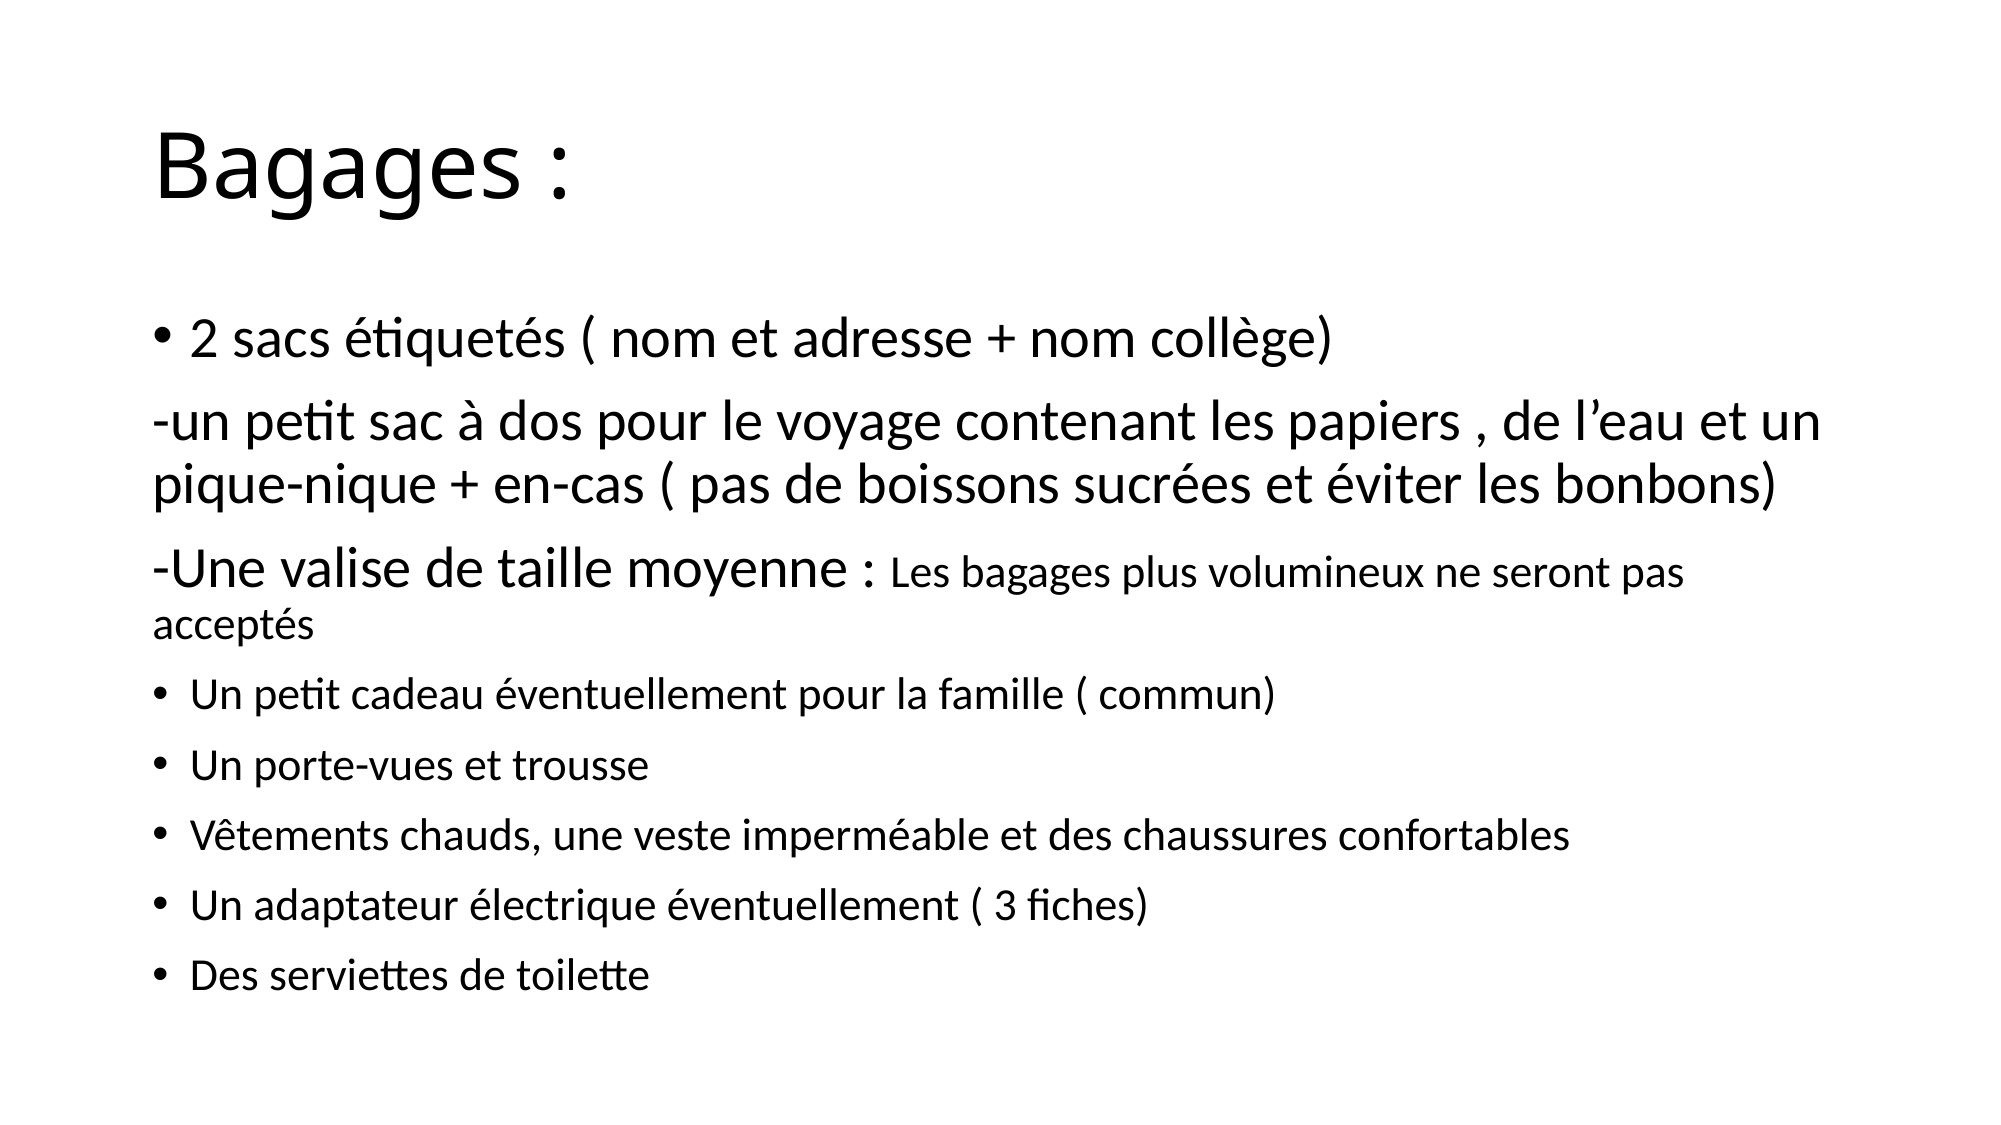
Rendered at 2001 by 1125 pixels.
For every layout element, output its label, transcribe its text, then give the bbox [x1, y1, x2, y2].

list 2 sacs étiquetés ( nom et adresse + nom collège) -un petit sac à dos pour le voyage contenant les papiers , de l’eau et un pique-nique + en-cas ( pas de boissons sucrées et éviter les bonbons) -Une valise de taille moyenne : Les bagages plus volumineux ne seront pas acceptés Un petit cadeau éventuellement pour la famille ( commun) Un porte-vues et trousse Vêtements chauds, une veste imperméable et des chaussures confortables Un adaptateur électrique éventuellement ( 3 fiches) Des serviettes de toilette [137, 299, 1863, 1014]
title Bagages : [137, 59, 1863, 278]
